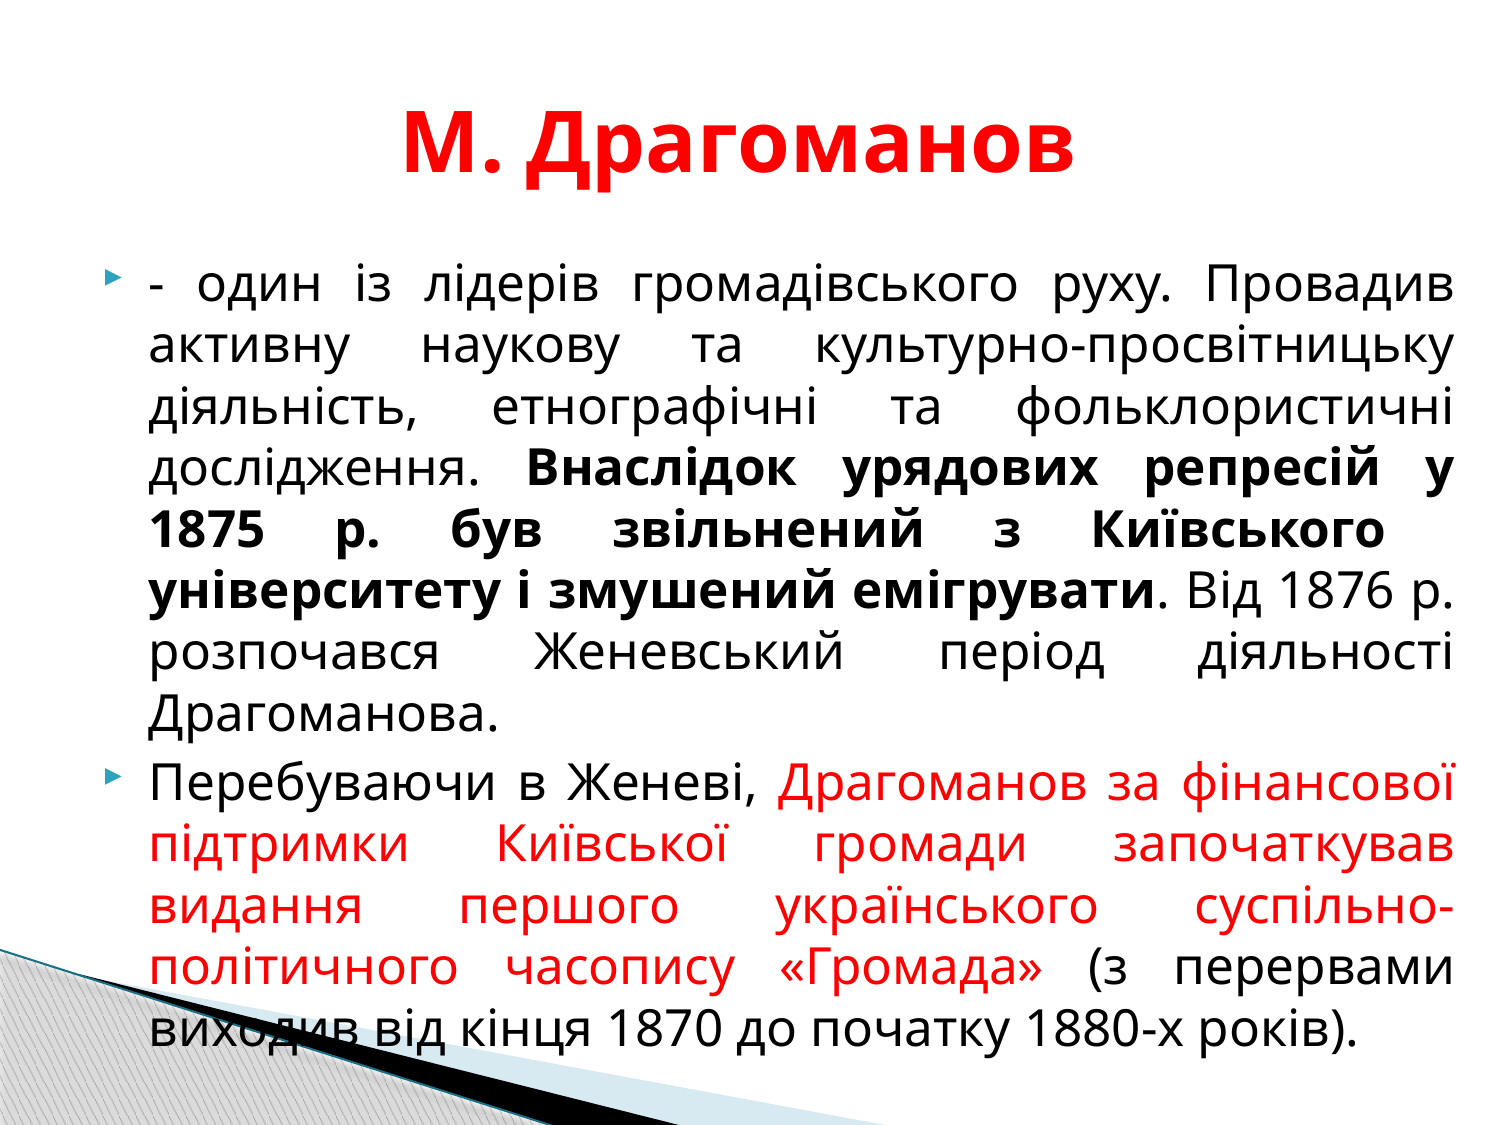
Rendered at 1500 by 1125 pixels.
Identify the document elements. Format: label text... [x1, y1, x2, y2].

list - один із лідерів громадівського руху. Провадив активну наукову та культурно-просвітницьку діяльність, етнографічні та фольклористичні дослідження. Внаслідок урядових репресій у 1875 р. був звільнений з Київського університету і змушений емігрувати. Від 1876 р. розпочався Женевський період діяльності Драгоманова. Перебуваючи в Женеві, Драгоманов за фінансової підтримки Київської громади започаткував видання першого українського суспільно-політичного часопису «Громада» (з перервами виходив від кінця 1870 до початку 1880-х років). [75, 243, 1471, 1071]
title М. Драгоманов [75, 45, 1425, 233]
